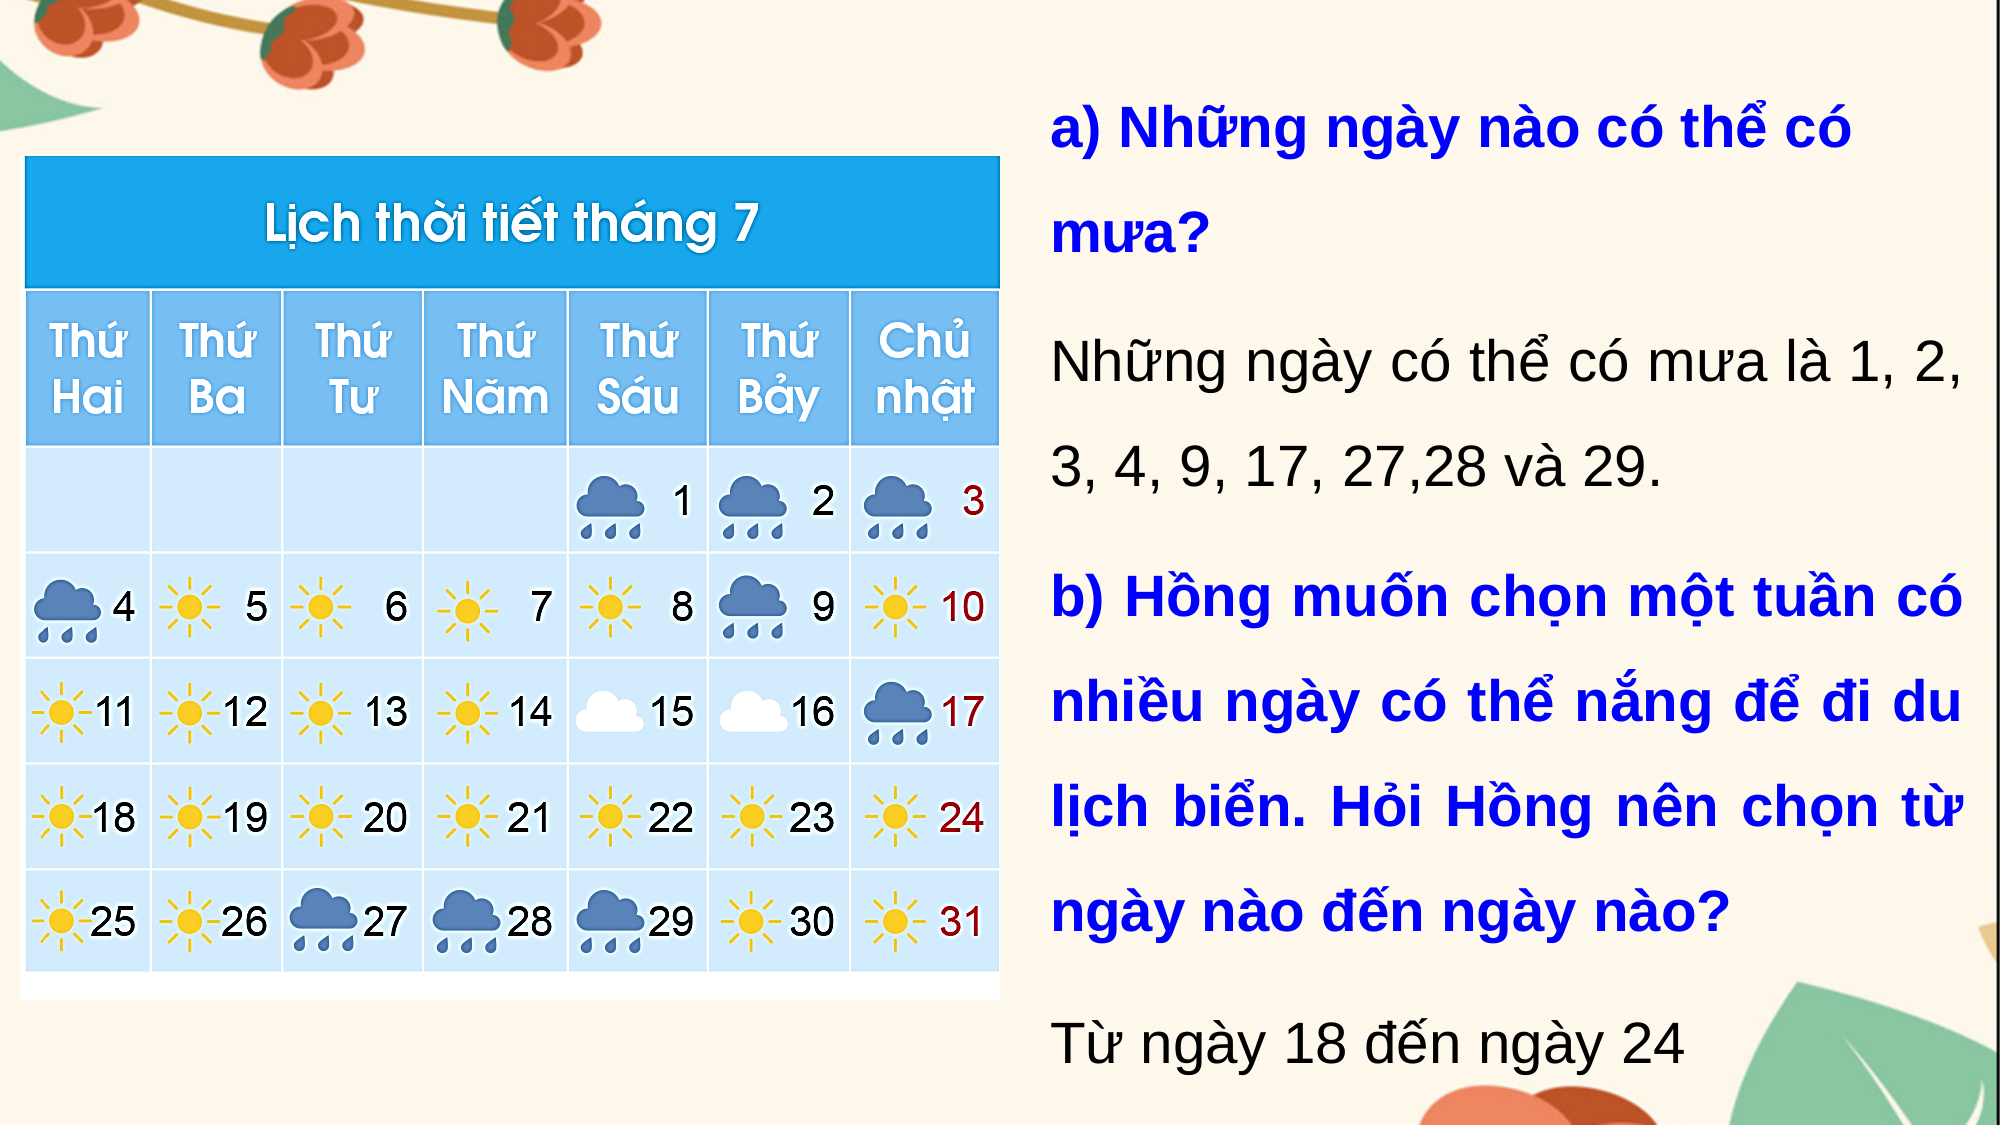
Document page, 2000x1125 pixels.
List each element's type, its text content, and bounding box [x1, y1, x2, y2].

picture [0, 0, 2000, 1125]
text_box b) Hồng muốn chọn một tuần có nhiều ngày có thể nắng để đi du lịch biển. Hỏi Hồng nên chọn từ ngày nào đến ngày nào? [1035, 515, 1980, 951]
text_box Những ngày có thể có mưa là 1, 2, 3, 4, 9, 17, 27,28 và 29. [1035, 280, 1980, 506]
text_box Từ ngày 18 đến ngày 24 [1035, 962, 1980, 1083]
text_box a) Những ngày nào có thể có mưa? [1035, 46, 1980, 271]
